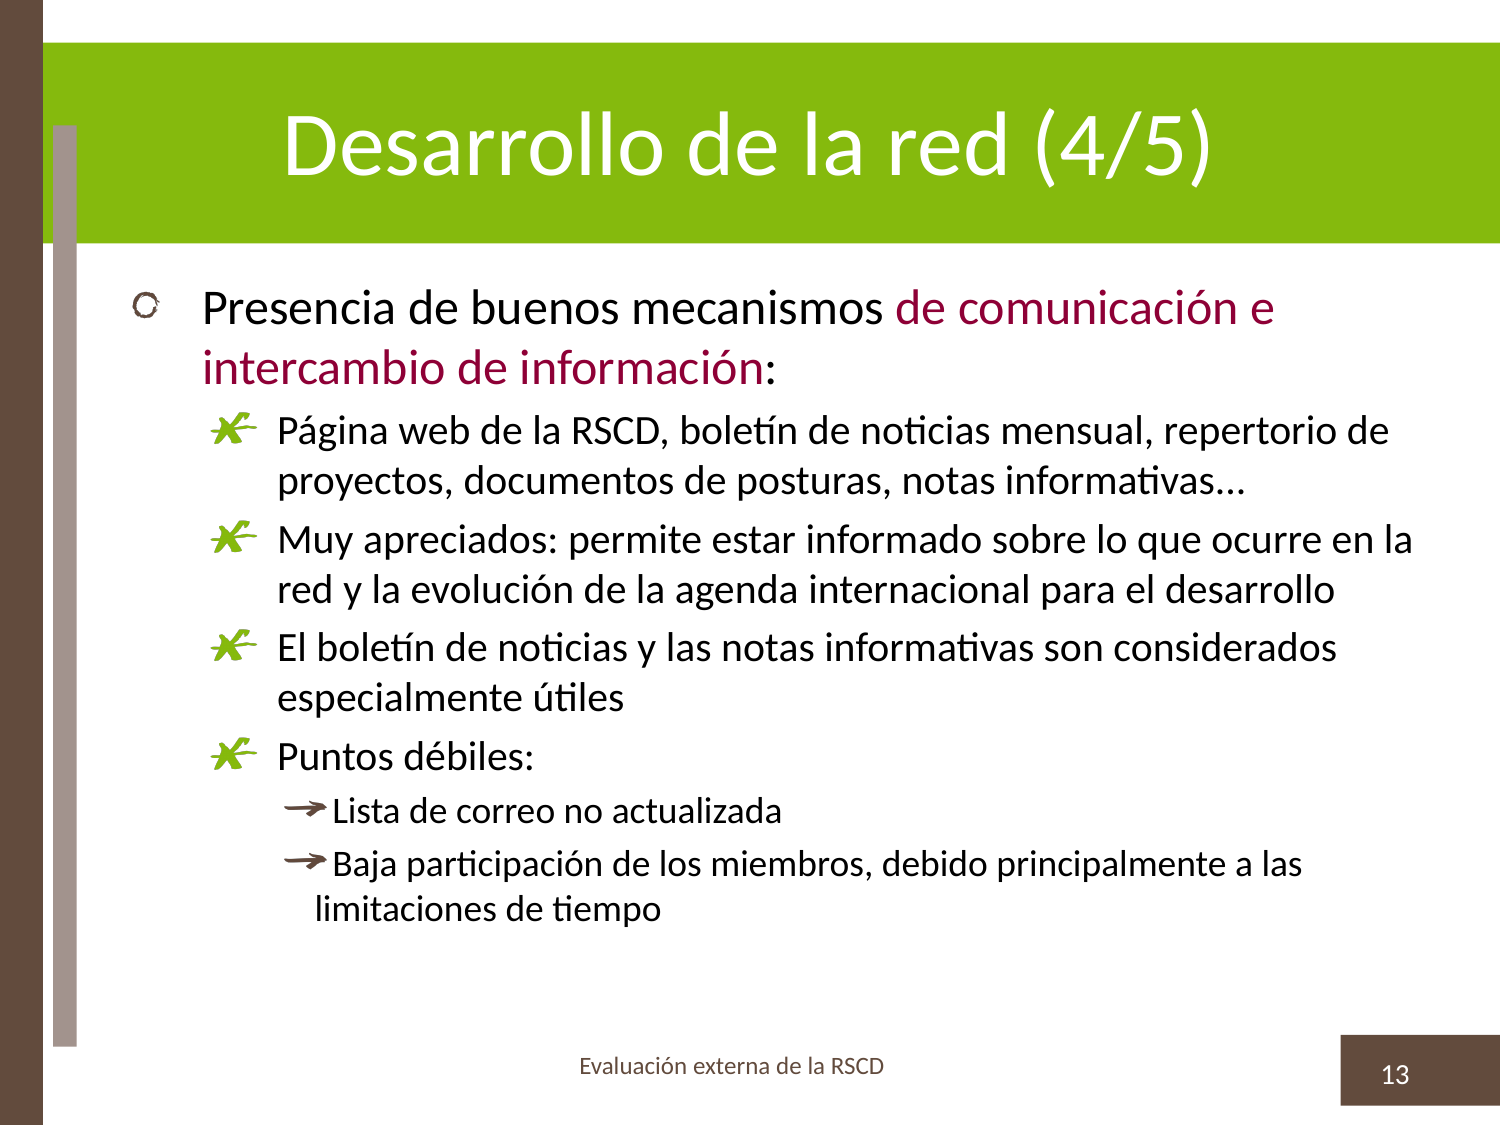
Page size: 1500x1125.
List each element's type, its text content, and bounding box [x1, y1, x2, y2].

picture [127, 287, 164, 323]
title Desarrollo de la red (4/5) [75, 45, 1425, 233]
picture [277, 847, 318, 875]
picture [202, 623, 264, 667]
slide_number 13 [1074, 1042, 1425, 1103]
list Presencia de buenos mecanismos de comunicación e intercambio de información: Página web de la RSCD, boletín de noticias mensual, repertorio de proyectos, documentos de posturas, notas informativas... Muy apreciados: permite estar informado sobre lo que ocurre en la red y la evolución de la agenda internacional para el desarrollo El boletín de noticias y las notas informativas son considerados especialmente útiles Puntos débiles: Lista de correo no actualizada Baja participación de los miembros, debido principalmente a las limitaciones de tiempo [112, 267, 1447, 1035]
footer Evaluación externa de la RSCD [537, 1035, 928, 1095]
picture [202, 514, 264, 559]
picture [277, 795, 318, 822]
picture [202, 731, 264, 776]
picture [202, 406, 264, 450]
